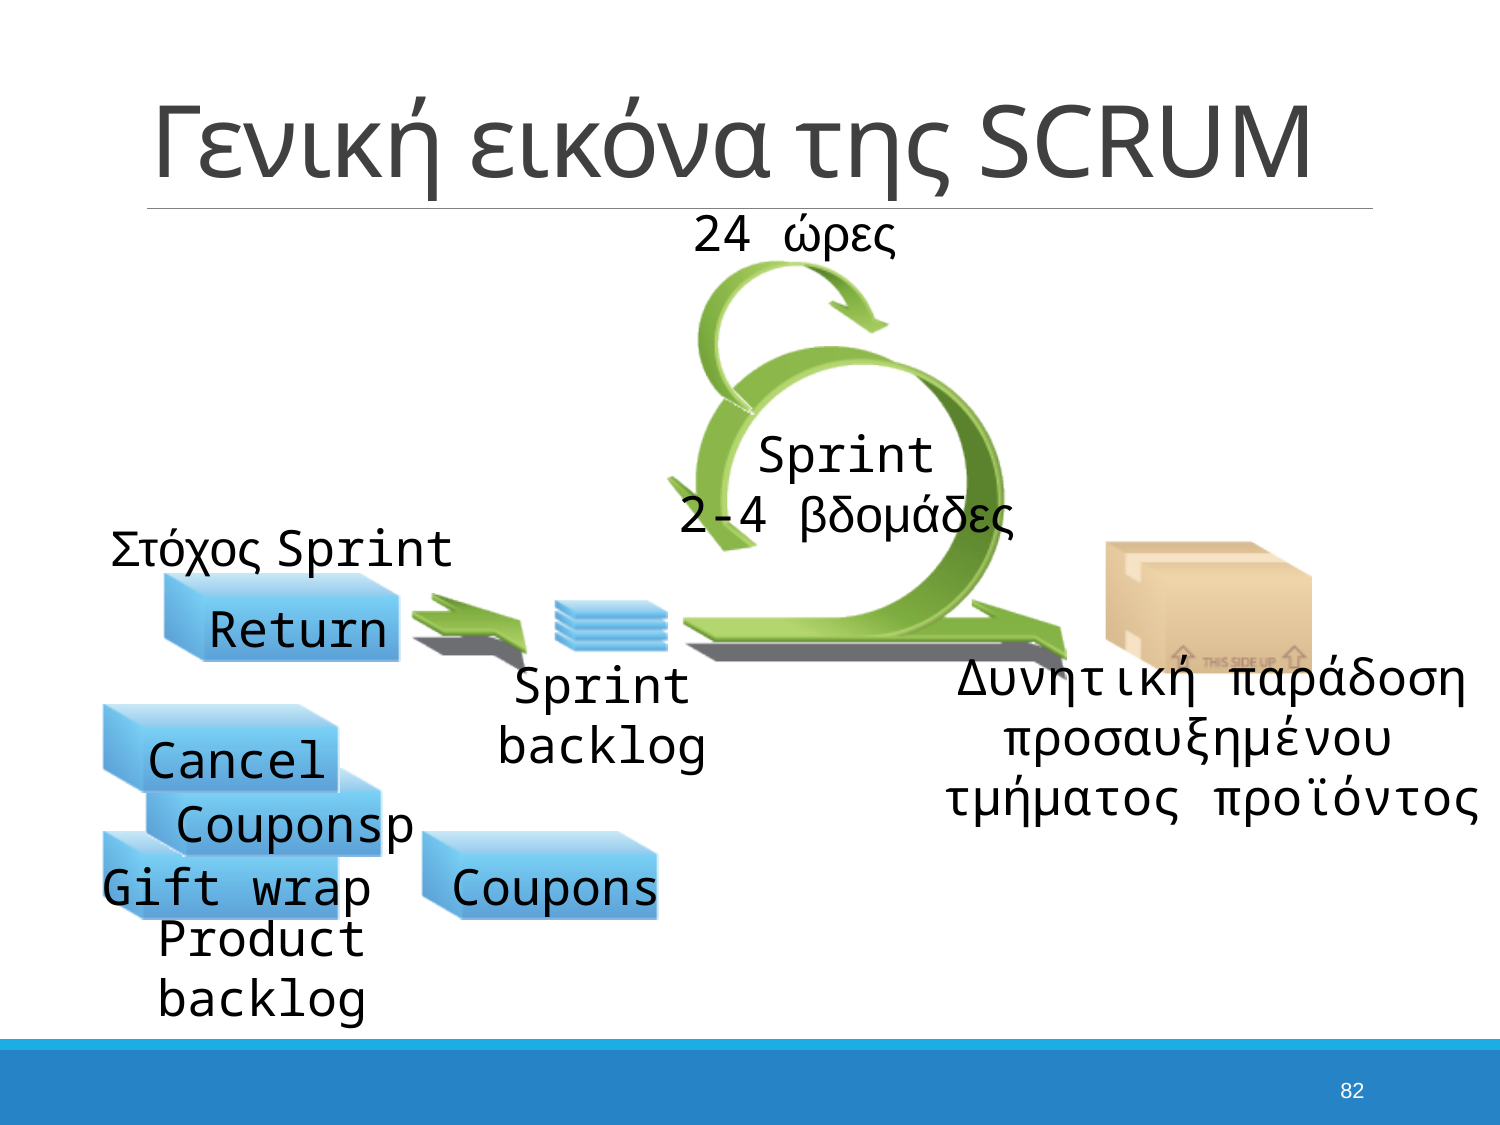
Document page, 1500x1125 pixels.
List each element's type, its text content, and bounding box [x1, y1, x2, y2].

title Γενική εικόνα της SCRUM [135, 16, 1373, 202]
slide_number 82 [1218, 1059, 1380, 1120]
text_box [102, 205, 1405, 1018]
